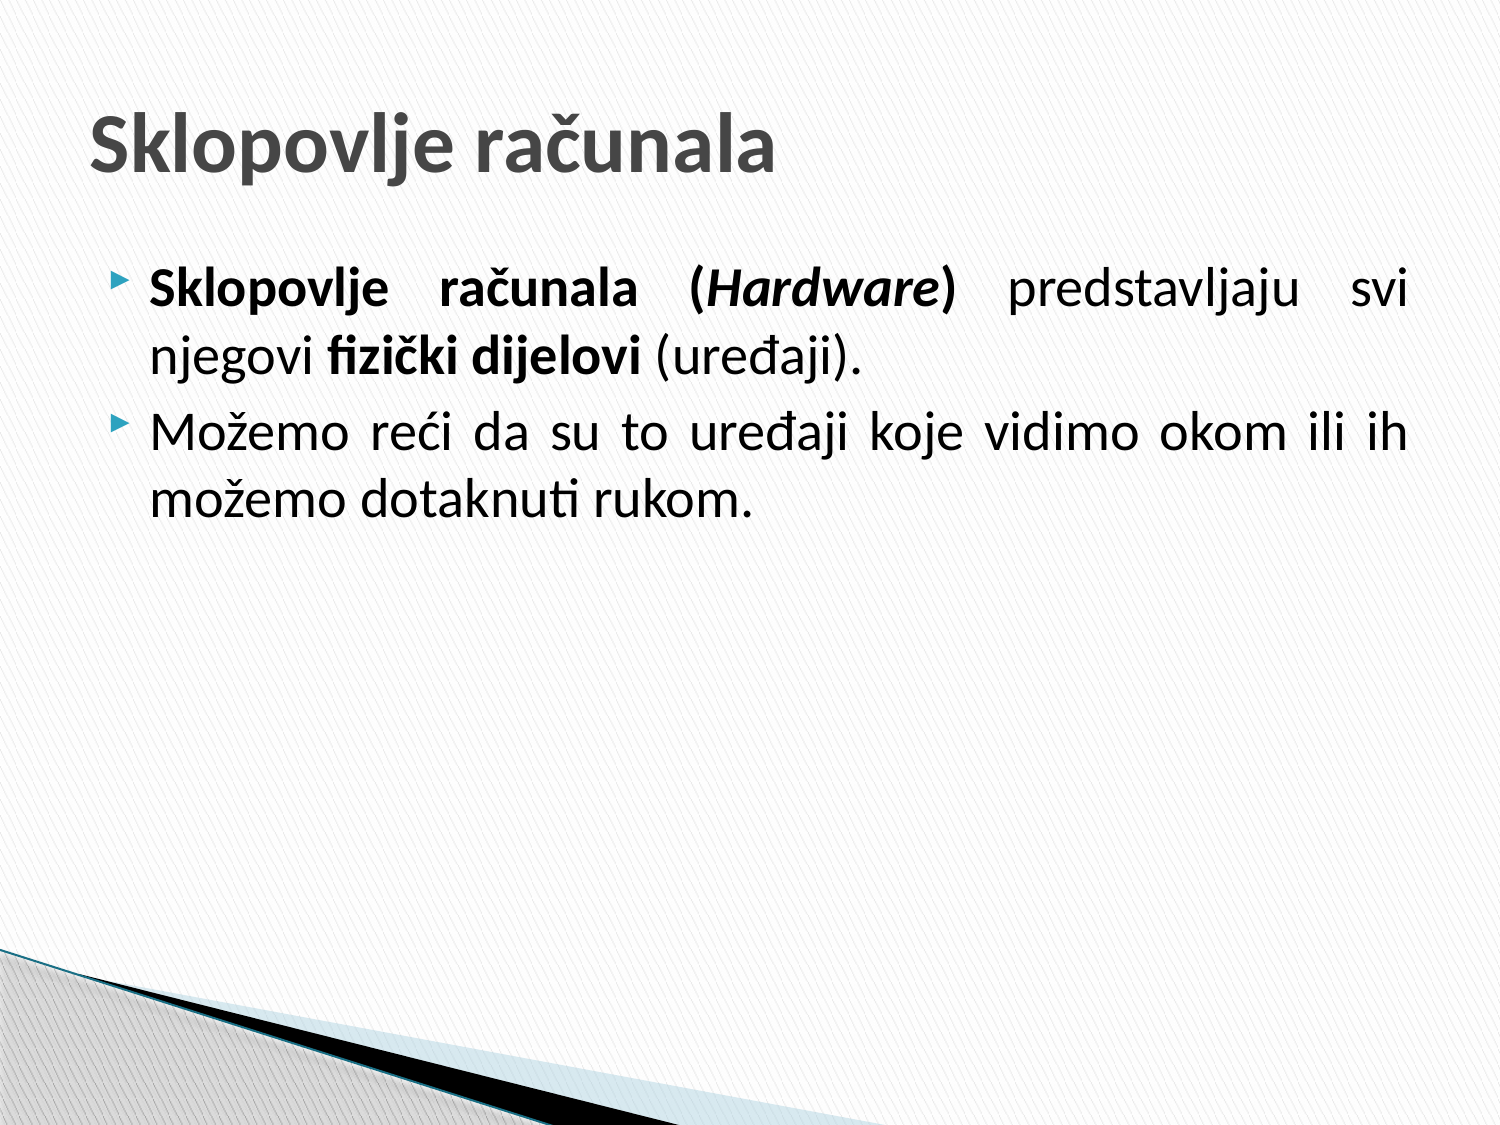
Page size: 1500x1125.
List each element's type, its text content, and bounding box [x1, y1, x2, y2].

title Sklopovlje računala [75, 45, 1425, 233]
list Sklopovlje računala (Hardware) predstavljaju svi njegovi fizički dijelovi (uređaji). Možemo reći da su to uređaji koje vidimo okom ili ih možemo dotaknuti rukom. [75, 243, 1425, 986]
